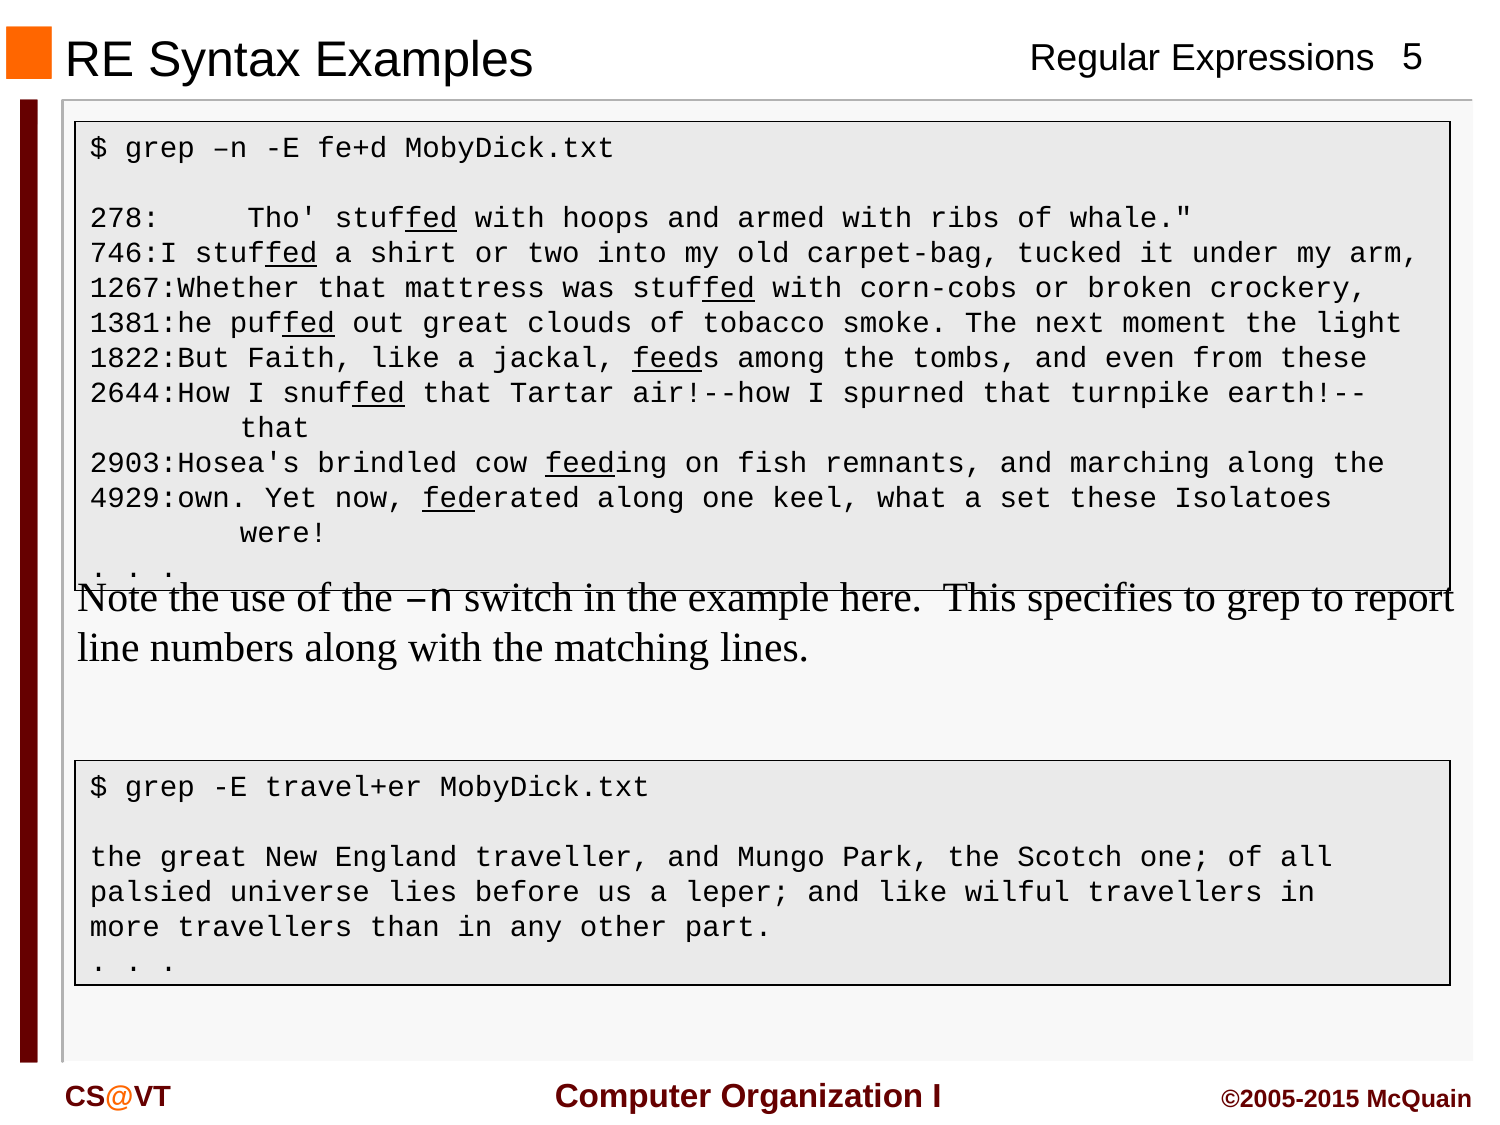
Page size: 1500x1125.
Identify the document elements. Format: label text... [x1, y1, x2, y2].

title RE Syntax Examples [50, 28, 1000, 85]
text_box $ grep –n -E fe+d MobyDick.txt 278: Tho' stuffed with hoops and armed with ribs of whale." 746:I stuffed a shirt or two into my old carpet-bag, tucked it under my arm, 1267:Whether that mattress was stuffed with corn-cobs or broken crockery, 1381:he puffed out great clouds of tobacco smoke. The next moment the light 1822:But Faith, like a jackal, feeds among the tombs, and even from these 2644:How I snuffed that Tartar air!--how I spurned that turnpike earth!--that 2903:Hosea's brindled cow feeding on fish remnants, and marching along the 4929:own. Yet now, federated along one keel, what a set these Isolatoes were! . . . [75, 121, 1450, 562]
text_box Note the use of the –n switch in the example here. This specifies to grep to report line numbers along with the matching lines. [62, 562, 1475, 678]
text_box $ grep -E travel+er MobyDick.txt the great New England traveller, and Mungo Park, the Scotch one; of all palsied universe lies before us a leper; and like wilful travellers in more travellers than in any other part. . . . [75, 760, 1450, 985]
